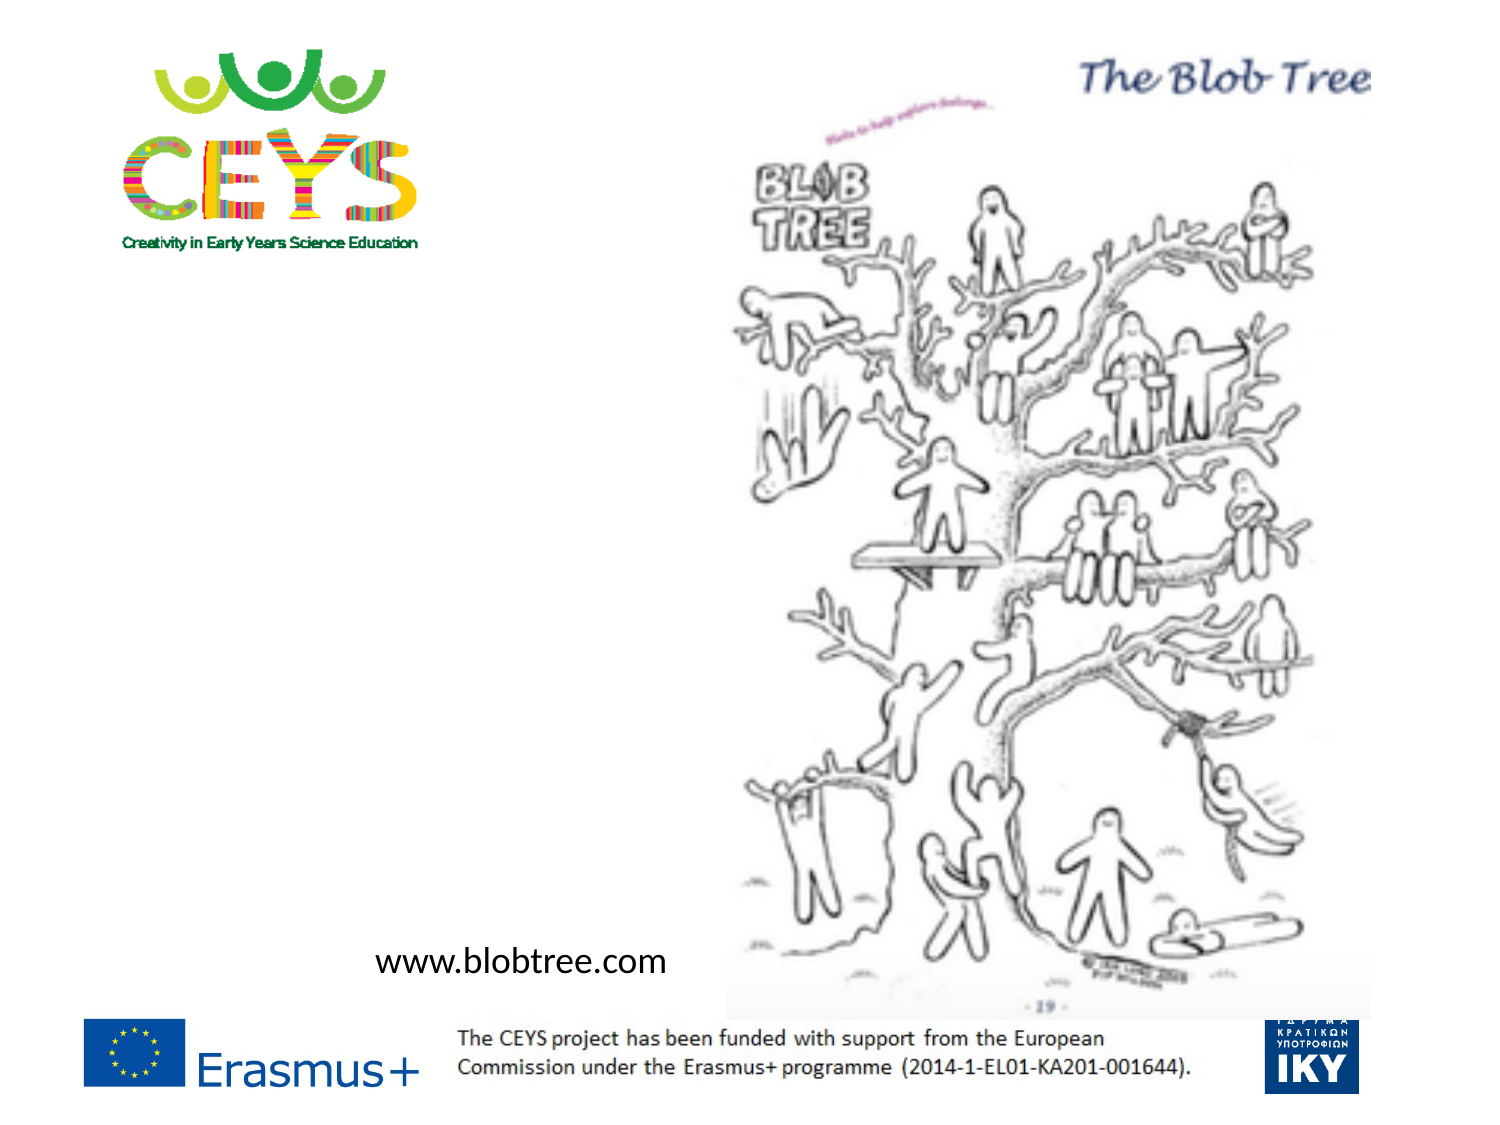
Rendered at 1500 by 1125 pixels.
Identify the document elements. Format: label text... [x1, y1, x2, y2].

picture [444, 54, 1372, 1097]
picture [64, 999, 438, 1106]
text_box www.blobtree.com [360, 928, 721, 989]
